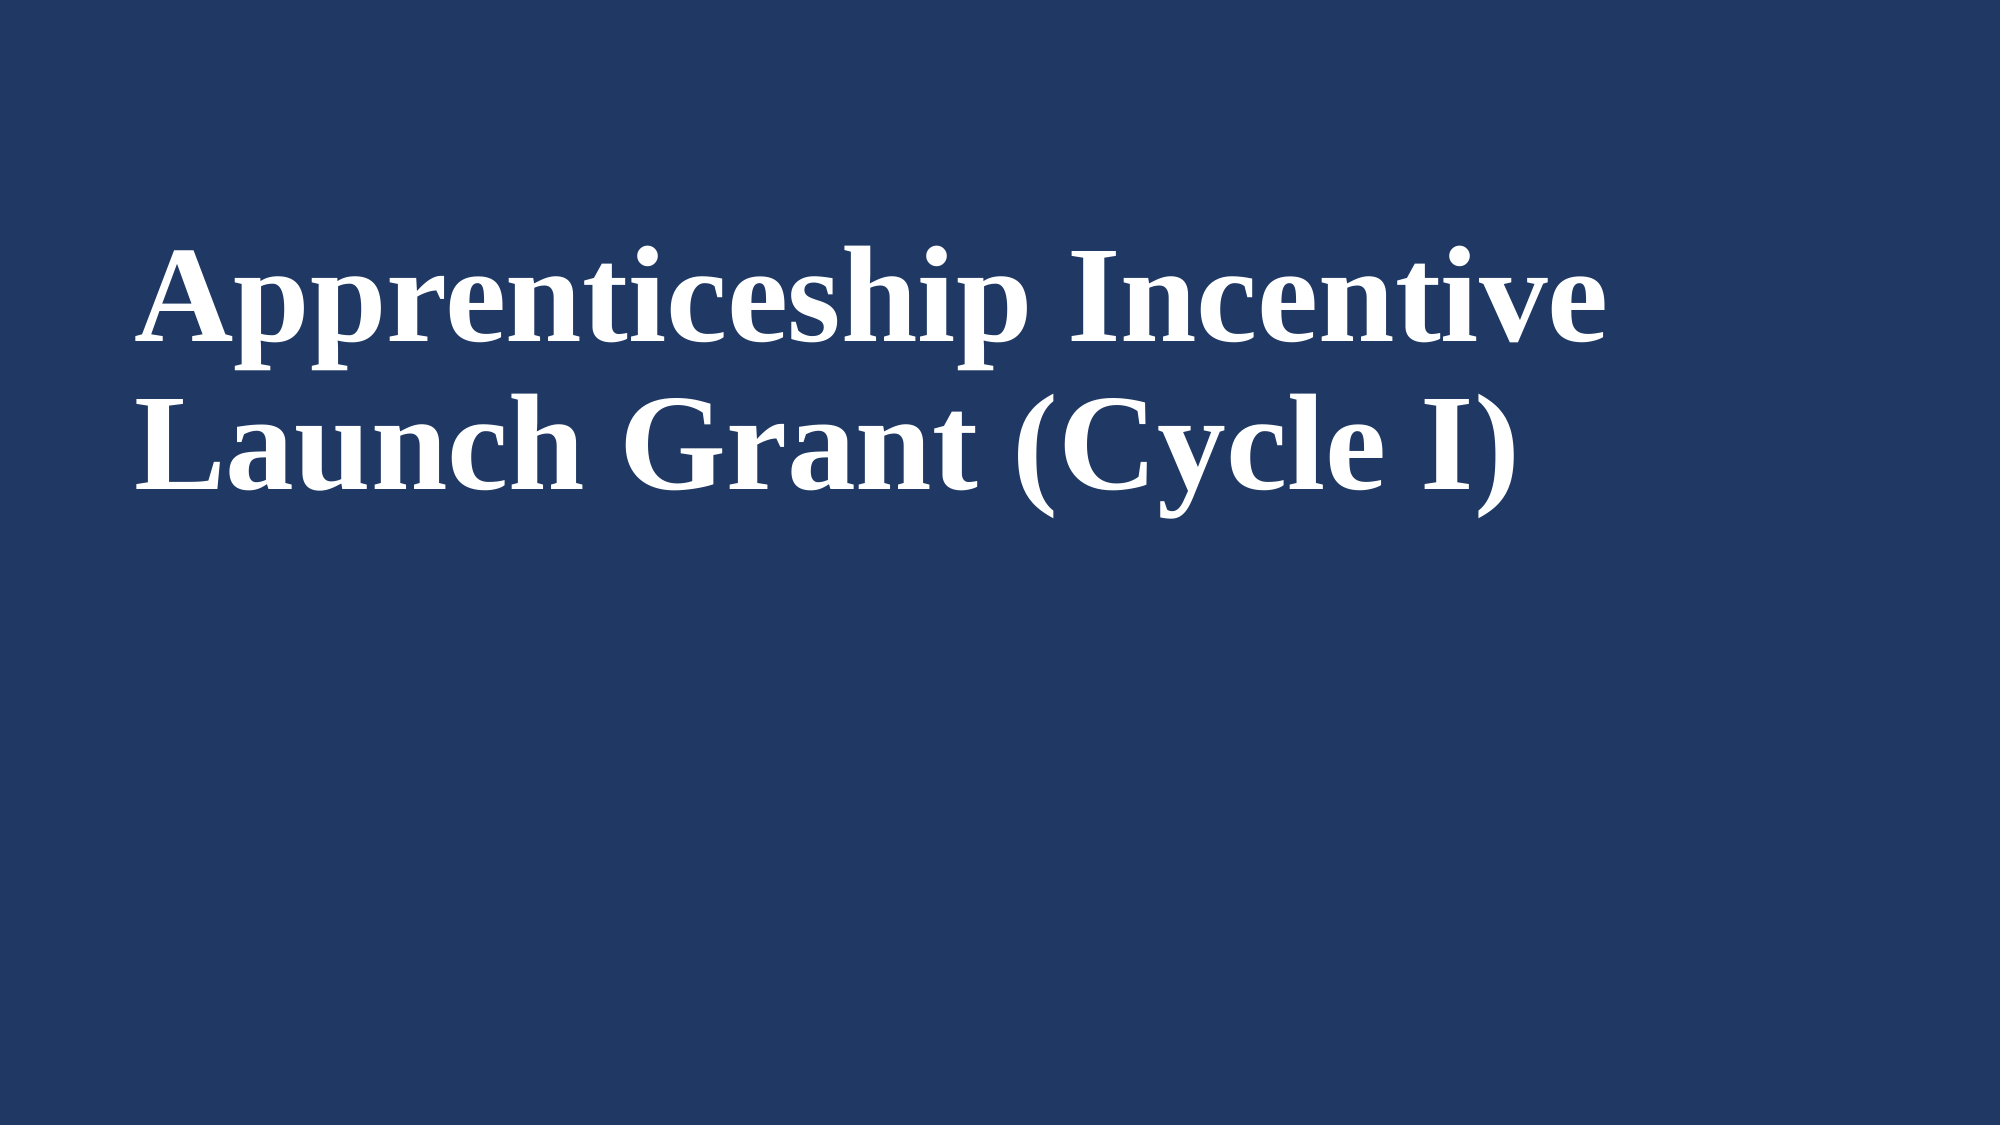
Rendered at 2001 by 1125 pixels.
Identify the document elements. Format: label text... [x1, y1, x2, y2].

title Apprenticeship Incentive Launch Grant (Cycle I) [119, 179, 1933, 563]
